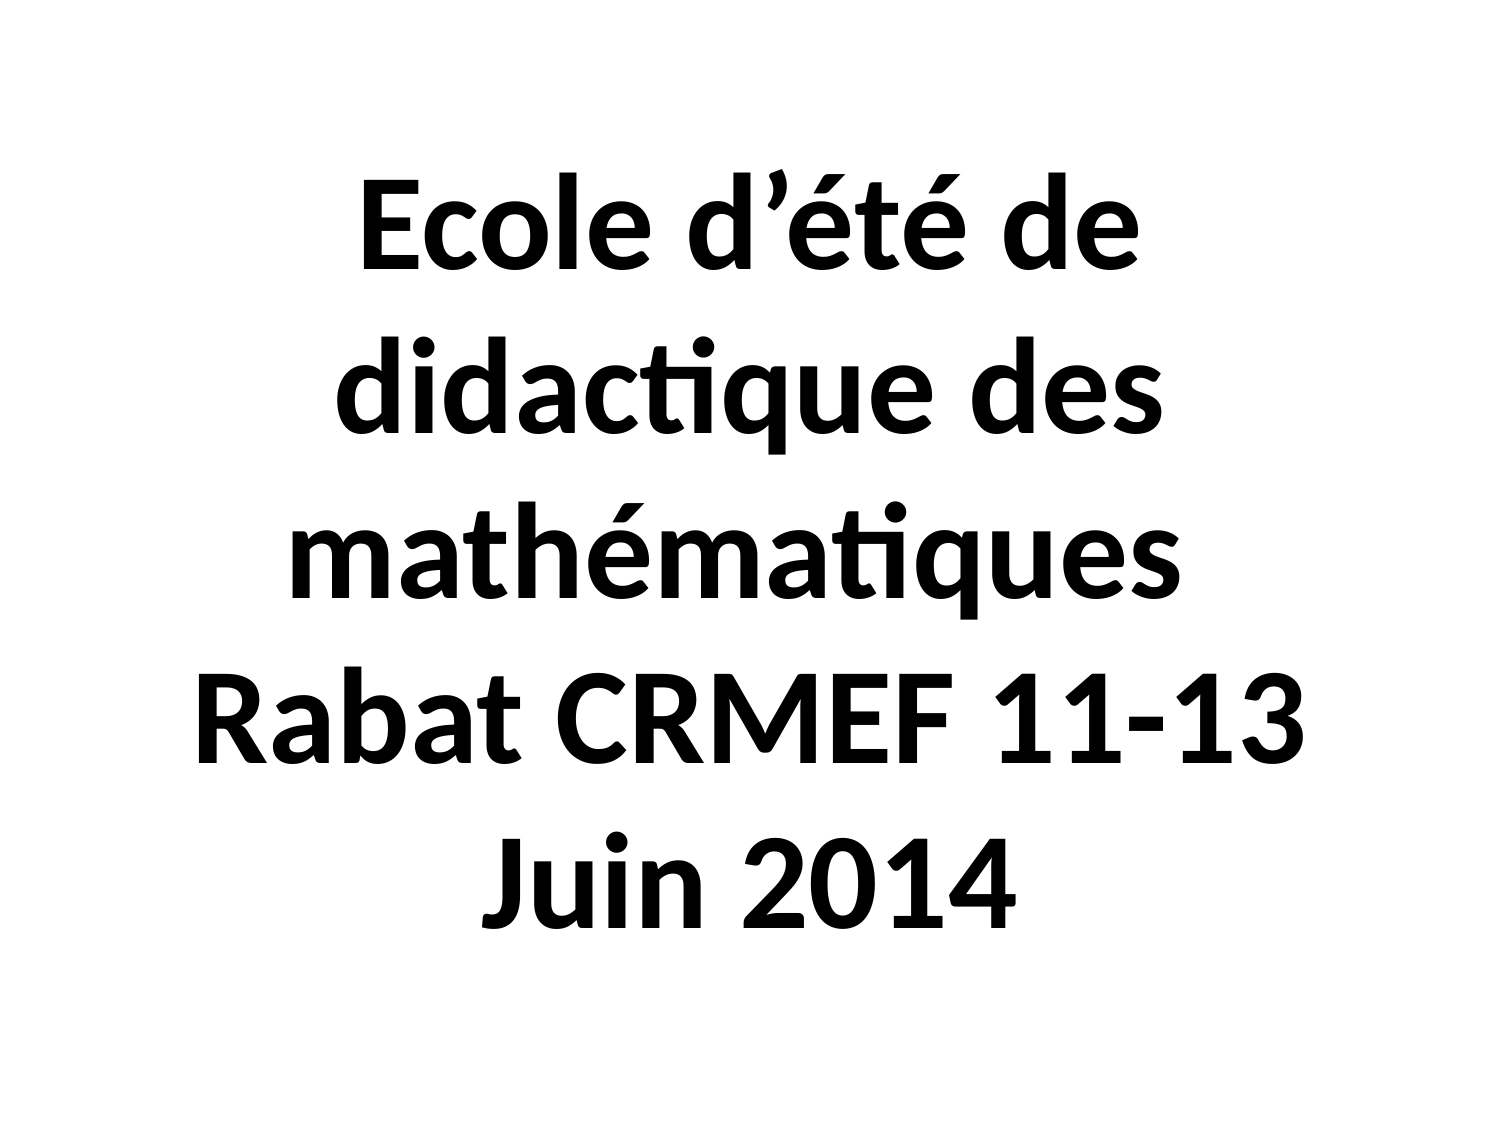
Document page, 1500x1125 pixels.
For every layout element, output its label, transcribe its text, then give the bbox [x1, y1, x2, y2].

title Ecole d’été de didactique des mathématiques Rabat CRMEF 11-13 Juin 2014 [75, 45, 1425, 1043]
